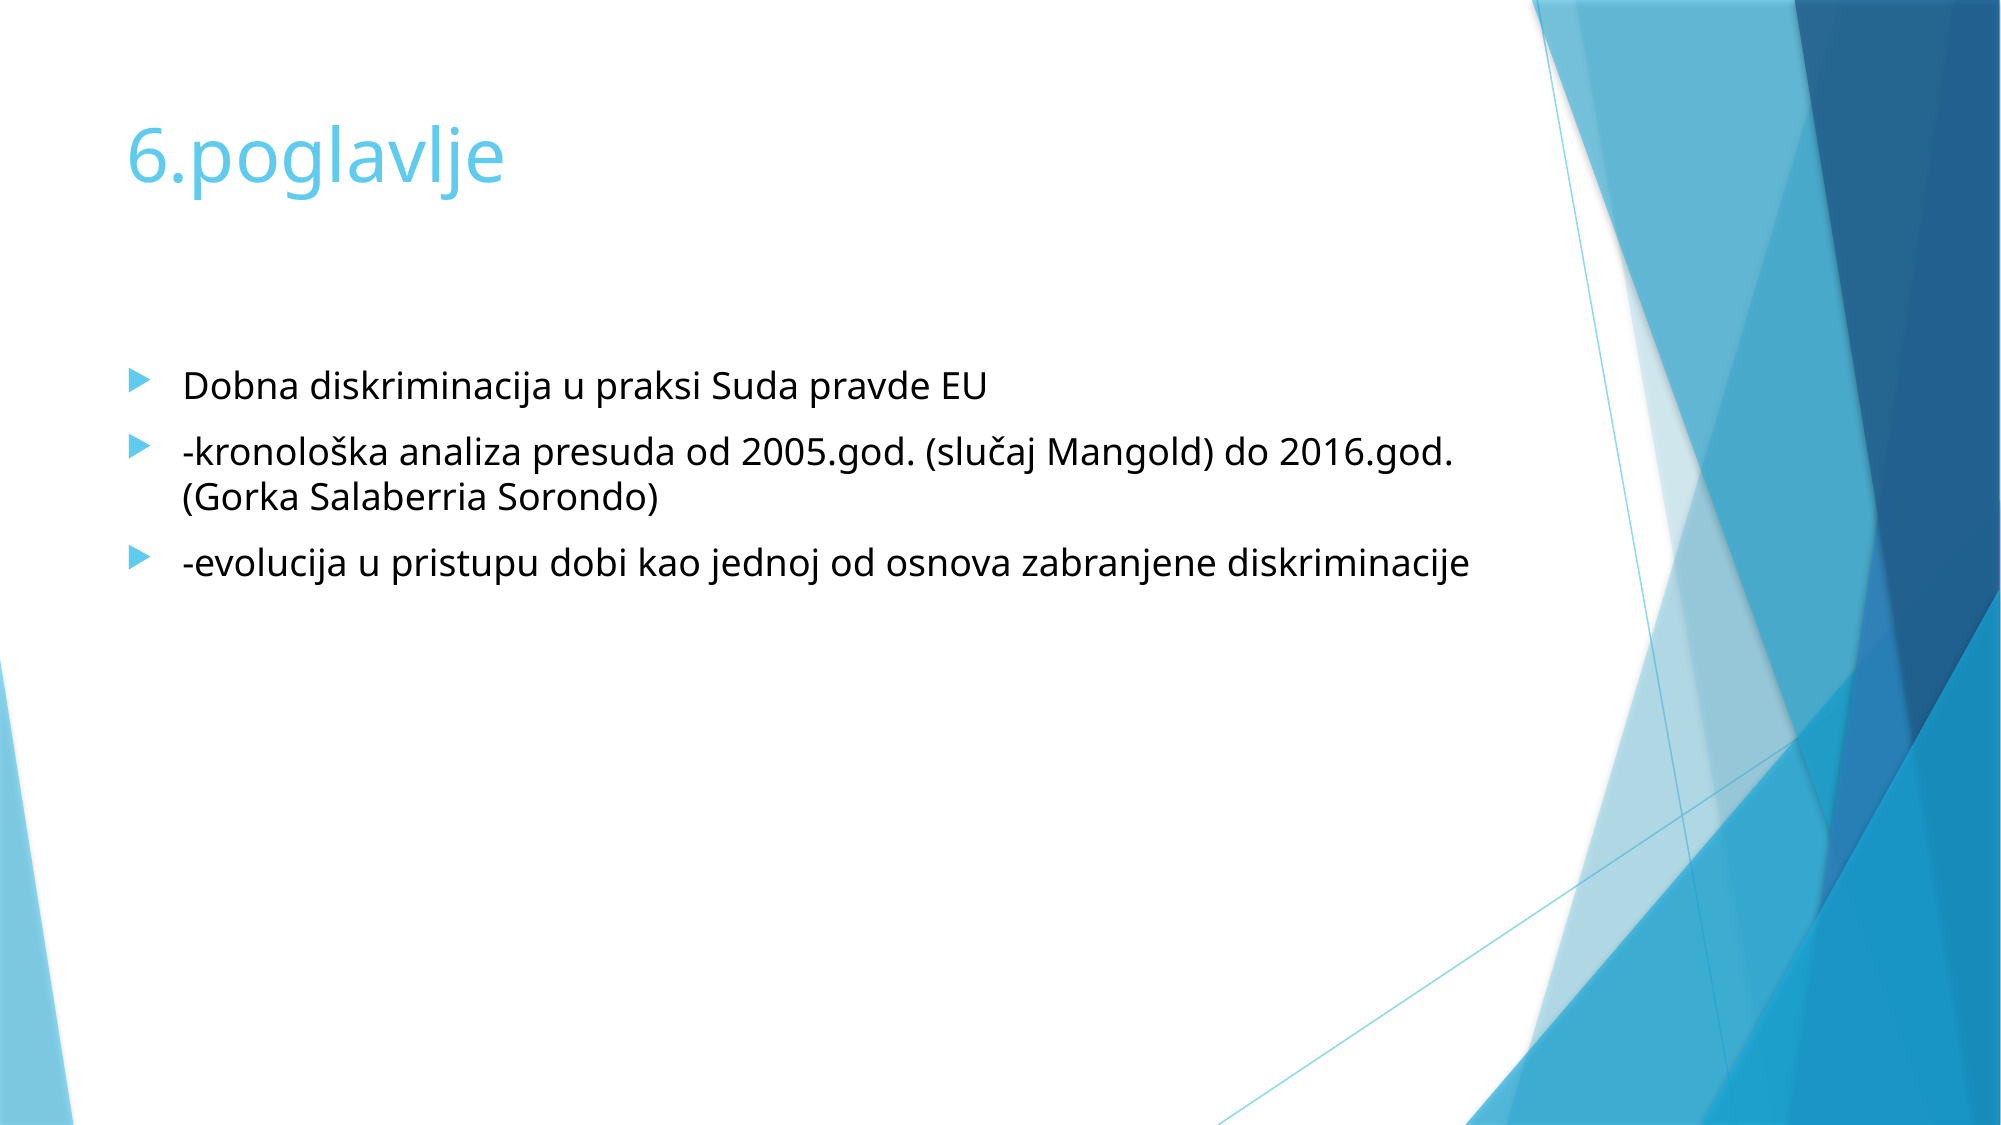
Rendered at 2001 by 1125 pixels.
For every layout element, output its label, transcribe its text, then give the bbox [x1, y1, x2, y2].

list Dobna diskriminacija u praksi Suda pravde EU -kronološka analiza presuda od 2005.god. (slučaj Mangold) do 2016.god. (Gorka Salaberria Sorondo) -evolucija u pristupu dobi kao jednoj od osnova zabranjene diskriminacije [111, 354, 1522, 992]
title 6.poglavlje [111, 99, 1522, 317]
